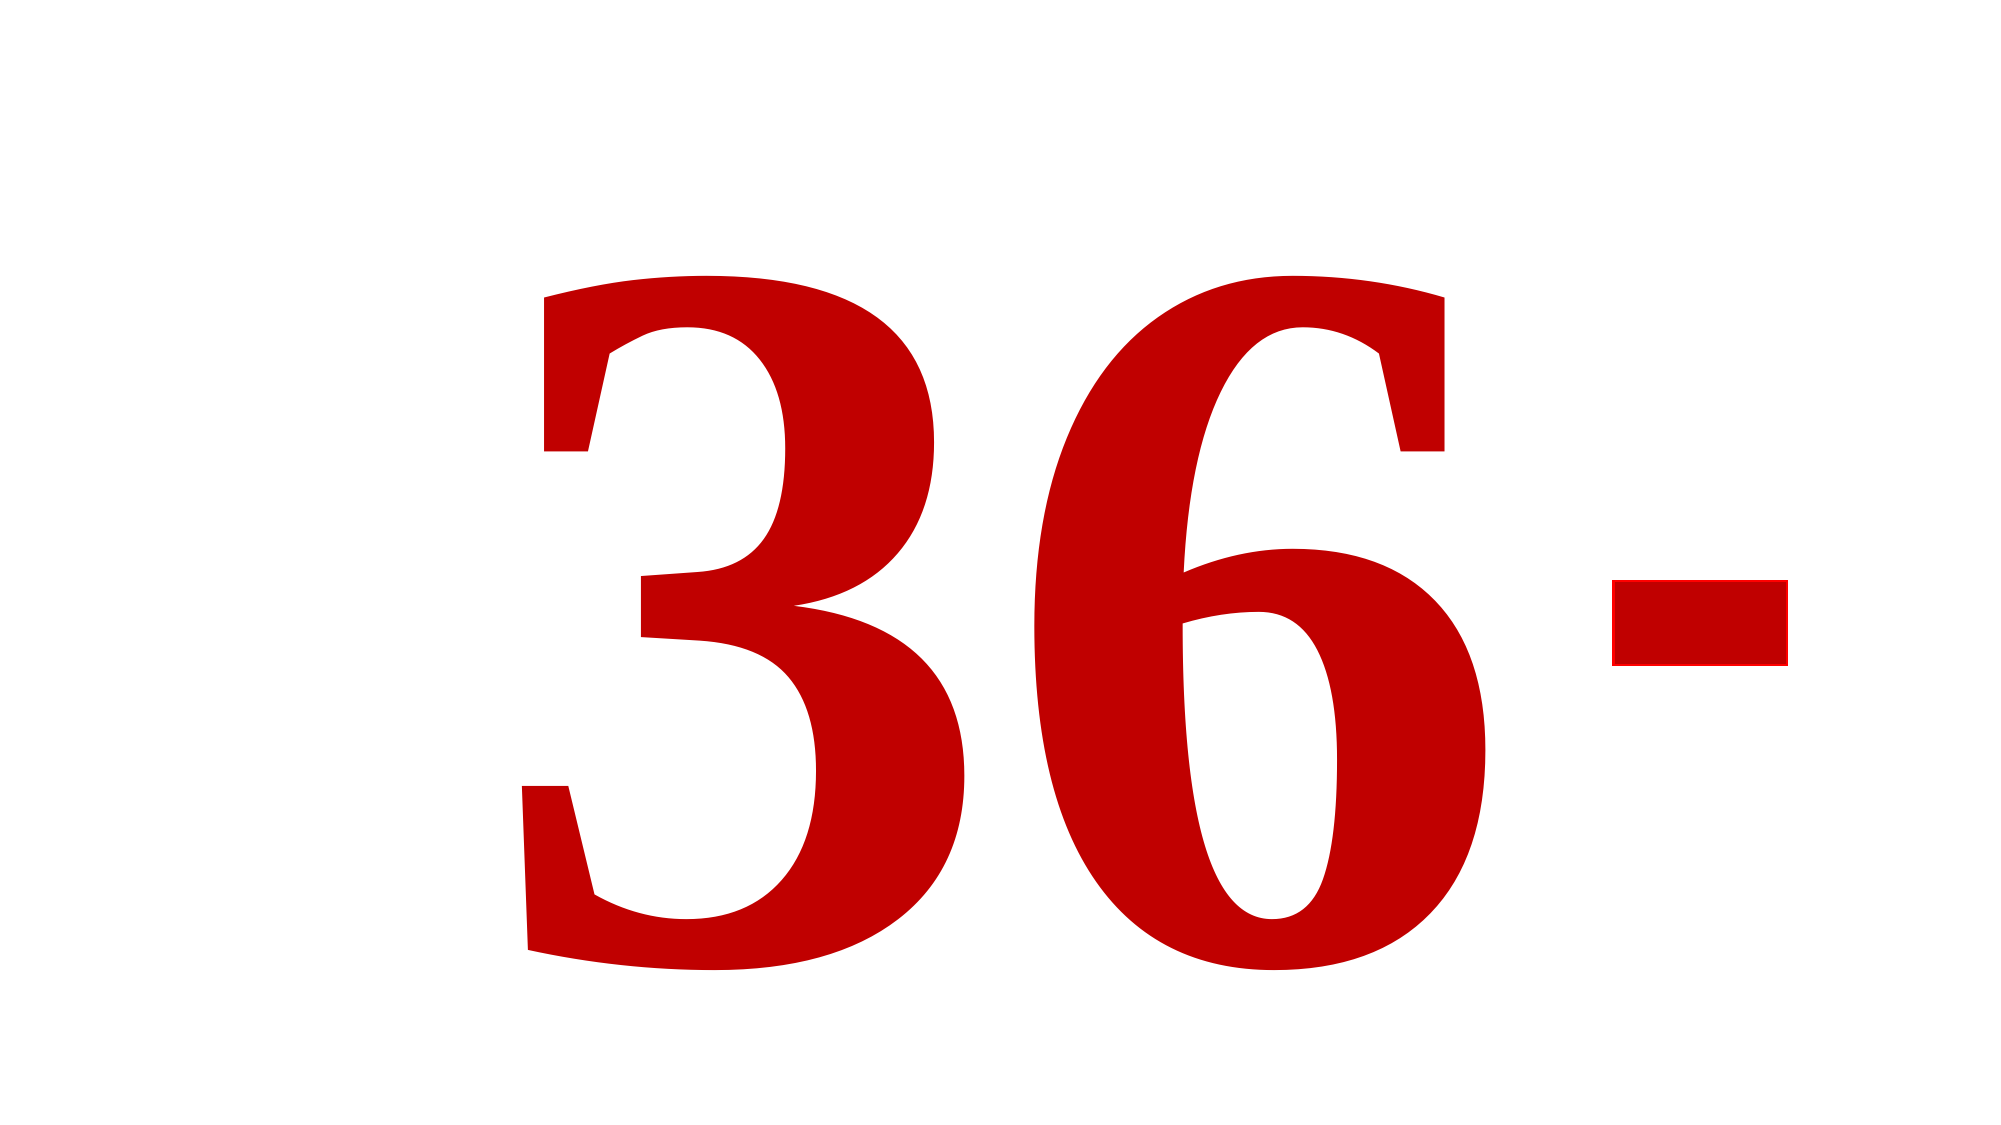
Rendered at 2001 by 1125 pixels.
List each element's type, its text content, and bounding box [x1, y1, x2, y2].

text_box [1612, 580, 1788, 666]
list 36 [0, 59, 2000, 1014]
